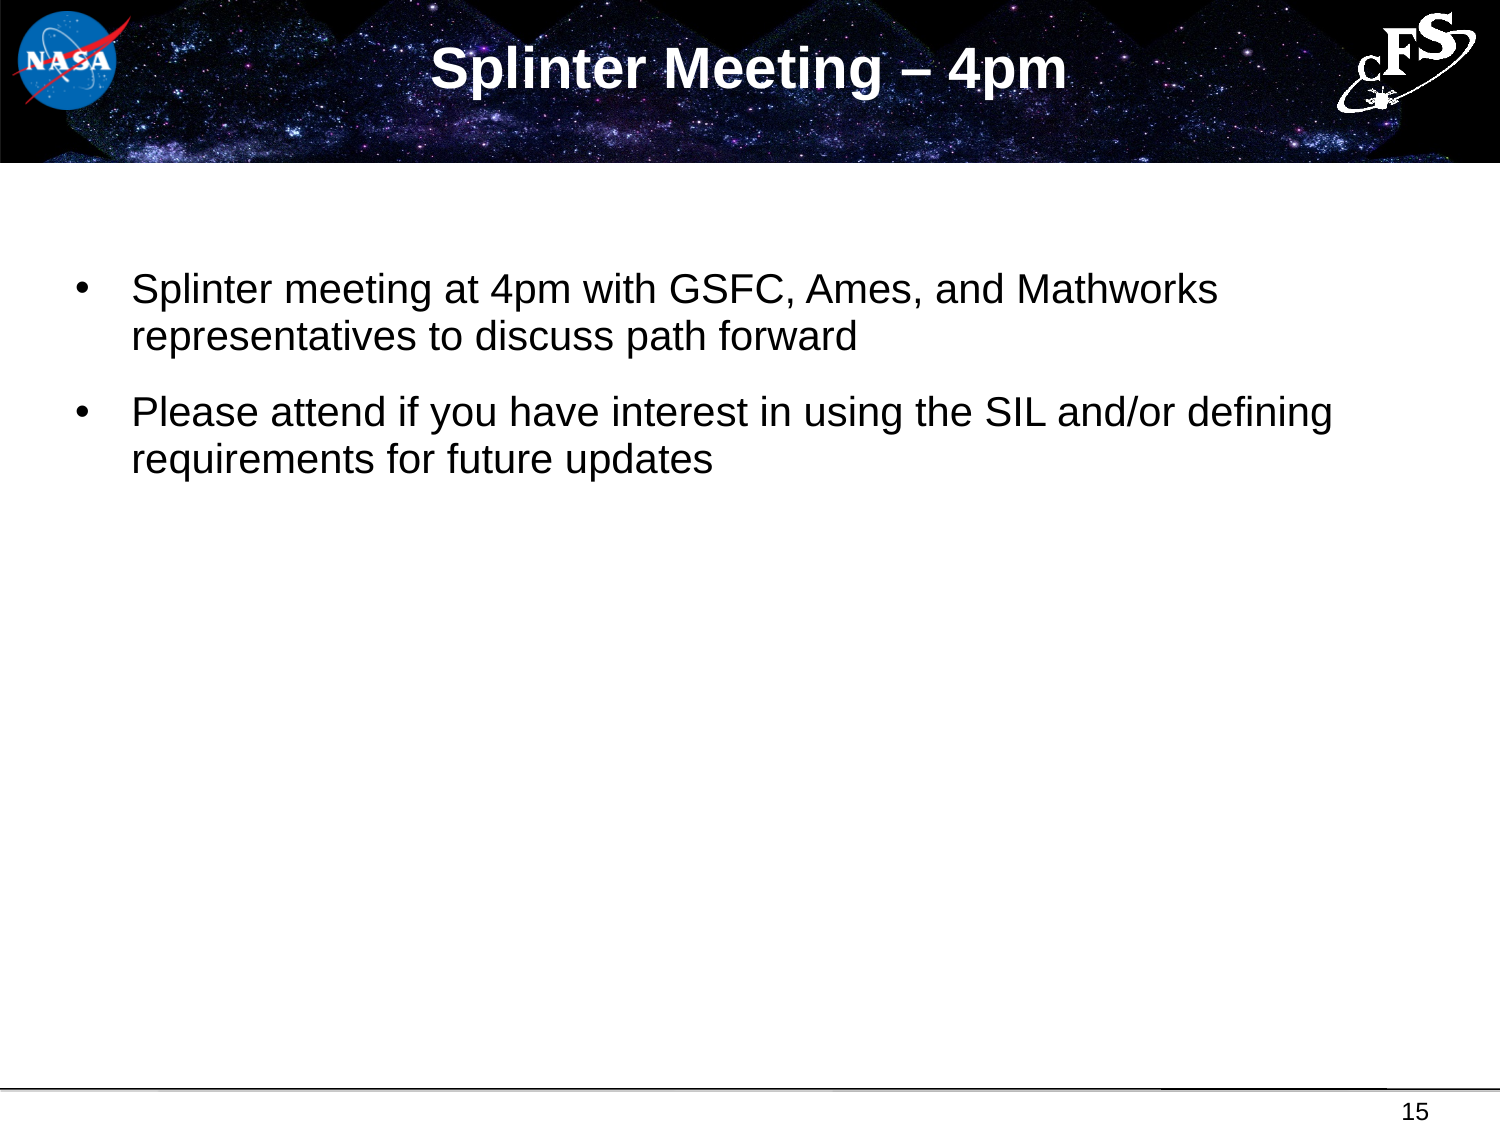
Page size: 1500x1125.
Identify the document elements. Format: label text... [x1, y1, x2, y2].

picture [1425, 0, 1500, 163]
picture [0, 0, 75, 163]
list Splinter meeting at 4pm with GSFC, Ames, and Mathworks representatives to discuss path forward Please attend if you have interest in using the SIL and/or defining requirements for future updates [75, 263, 1425, 1059]
title Splinter Meeting – 4pm [75, 0, 1425, 163]
